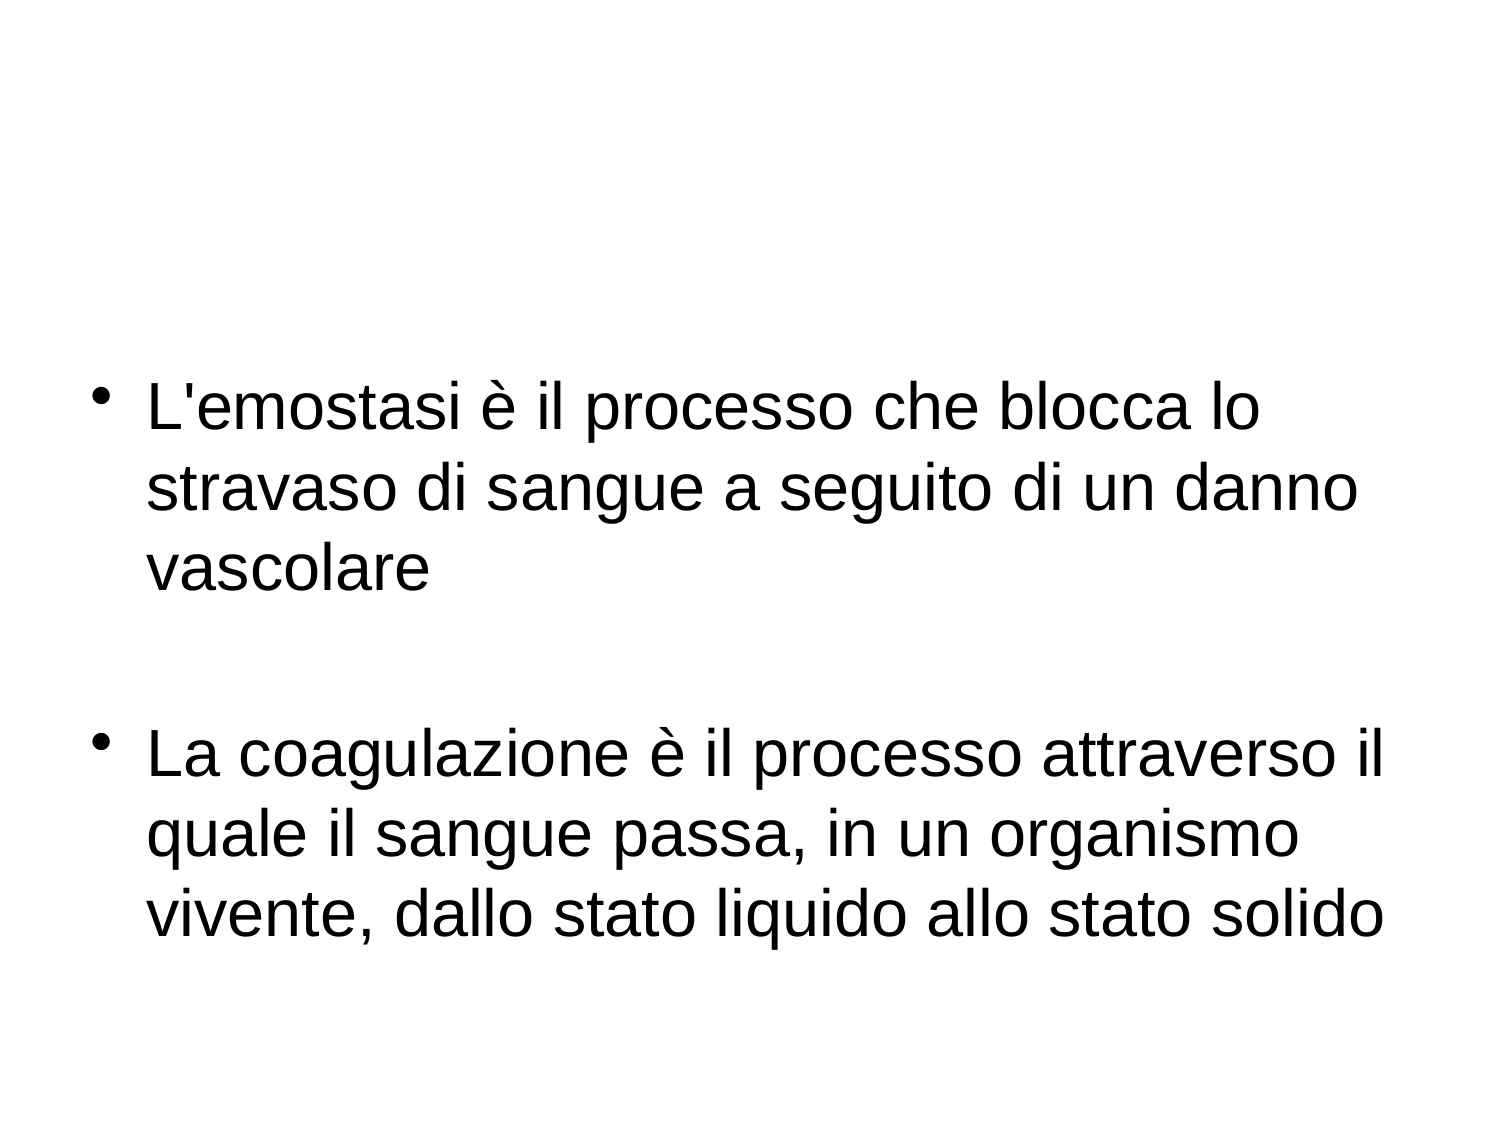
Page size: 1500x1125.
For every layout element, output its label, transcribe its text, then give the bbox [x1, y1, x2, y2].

list L'emostasi è il processo che blocca lo stravaso di sangue a seguito di un danno vascolare La coagulazione è il processo attraverso il quale il sangue passa, in un organismo vivente, dallo stato liquido allo stato solido [75, 262, 1425, 1005]
